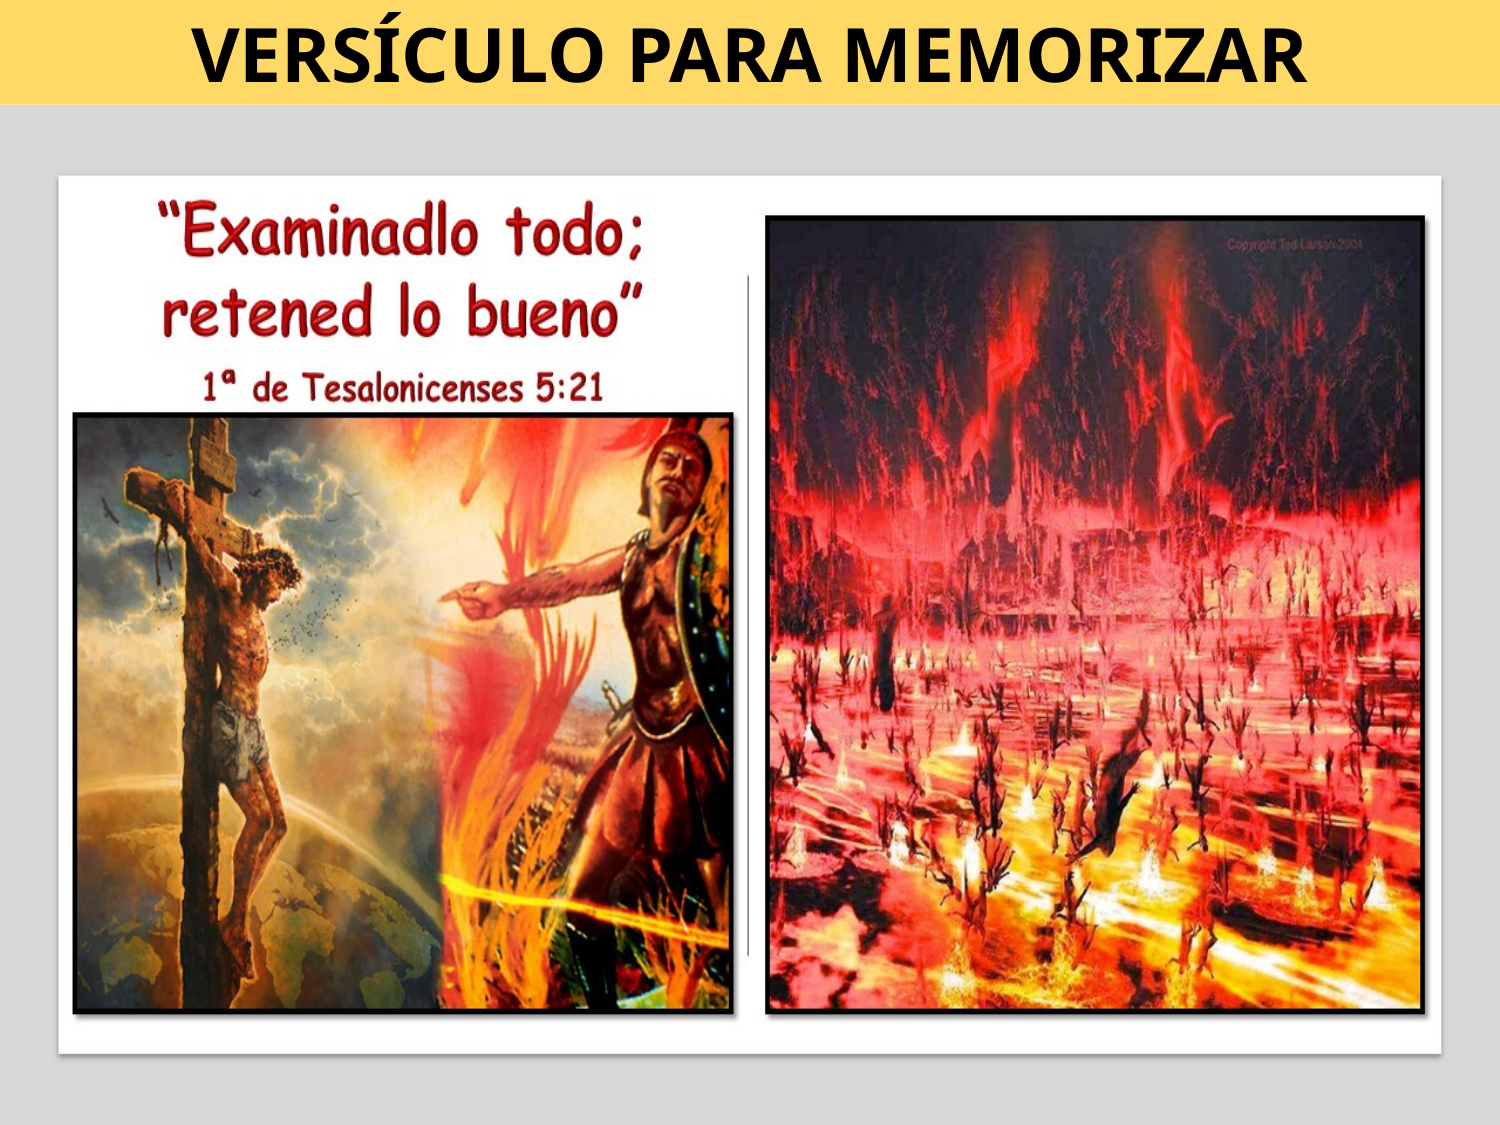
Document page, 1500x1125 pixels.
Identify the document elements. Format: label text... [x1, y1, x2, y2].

picture [0, 105, 1500, 1125]
text_box VERSÍCULO PARA MEMORIZAR [0, 0, 1500, 105]
